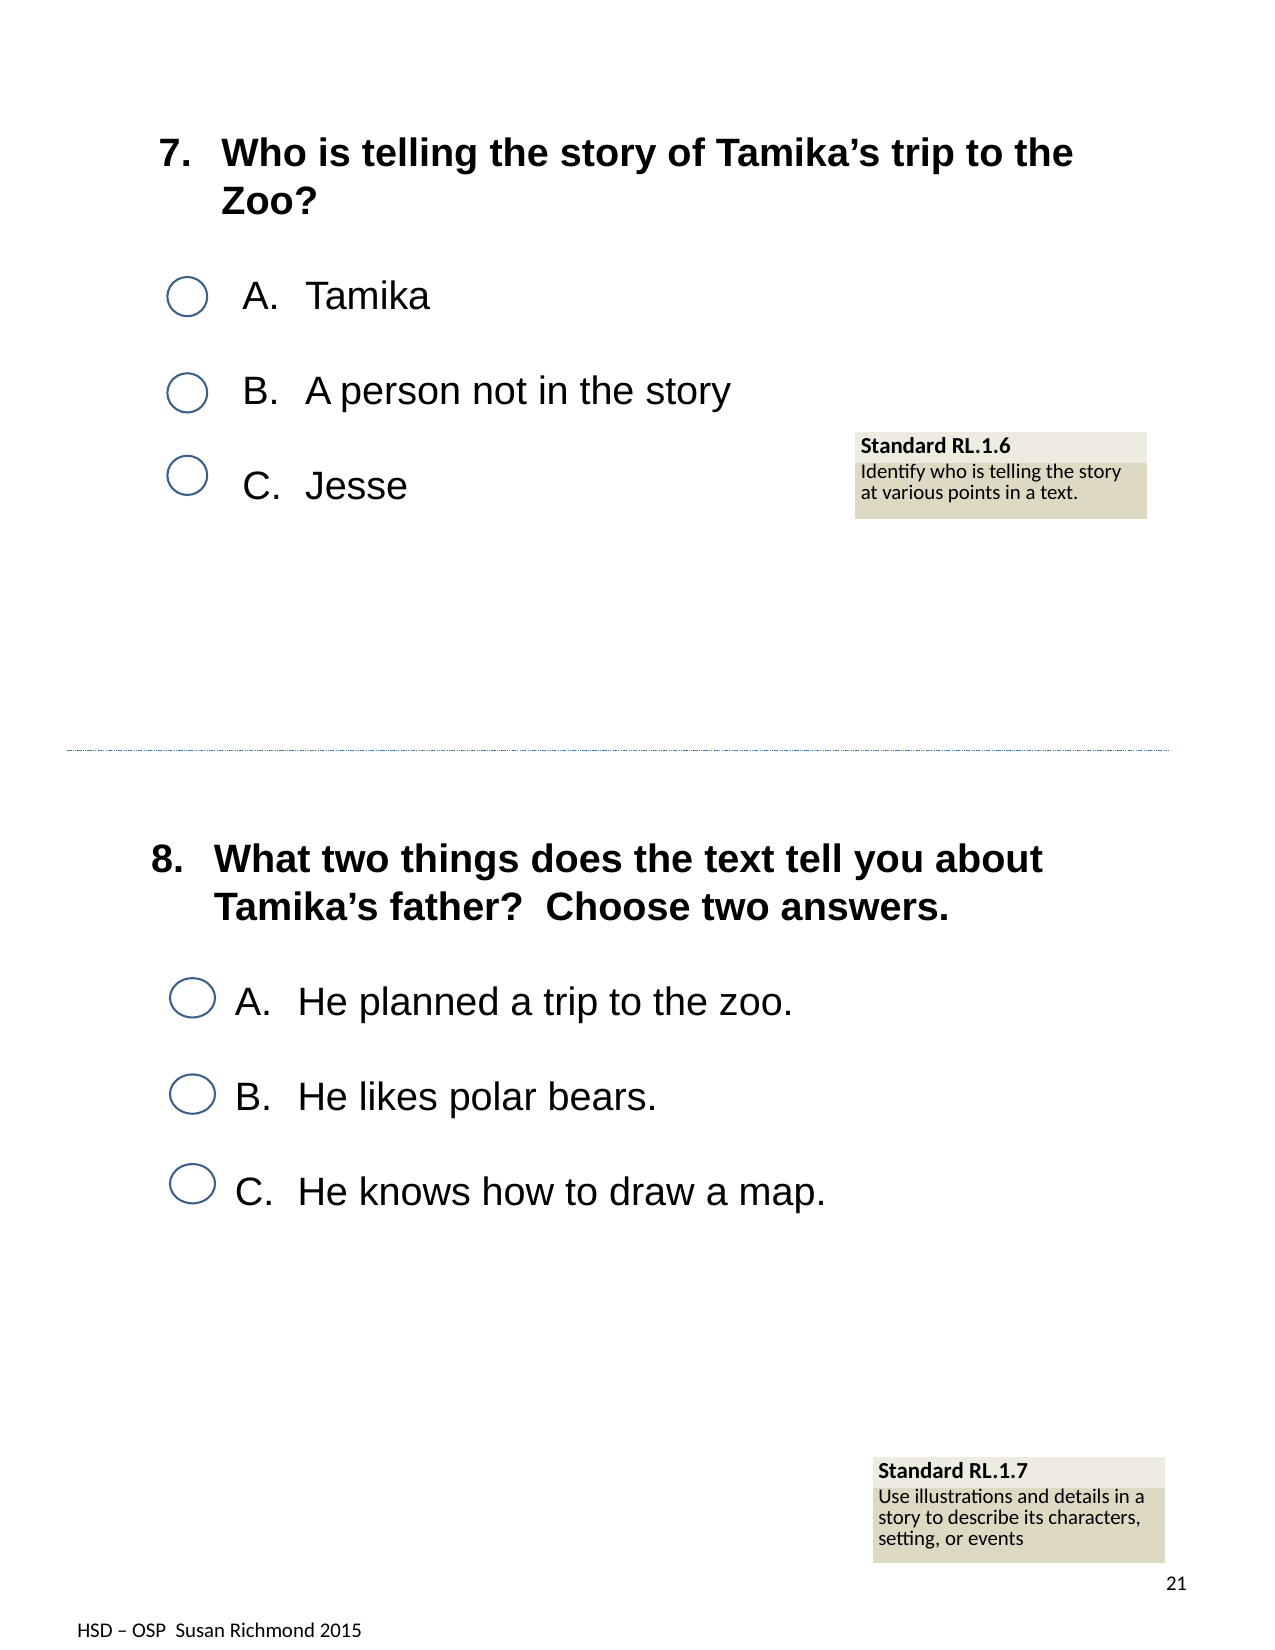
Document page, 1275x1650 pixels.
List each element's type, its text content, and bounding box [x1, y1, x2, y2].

table_header Standard RL.1.7 [873, 1457, 1165, 1488]
text_box [167, 1162, 218, 1206]
text_box [167, 976, 218, 1020]
slide_number 21 [1151, 1562, 1275, 1650]
text_box What two things does the text tell you about Tamika’s father? Choose two answers. He planned a trip to the zoo. He likes polar bears. He knows how to draw a map. [134, 824, 1148, 1357]
text_box [165, 371, 210, 415]
table_cell Use illustrations and details in a story to describe its characters, setting, or events [873, 1488, 1165, 1563]
text_box [165, 453, 210, 498]
table_header Standard RL.1.6 [855, 432, 1147, 463]
text_box [167, 1072, 218, 1116]
text_box [165, 274, 210, 319]
table_cell Identify who is telling the story at various points in a text. [855, 463, 1147, 519]
text_box Who is telling the story of Tamika’s trip to the Zoo? Tamika A person not in the story Jesse [142, 118, 1198, 651]
